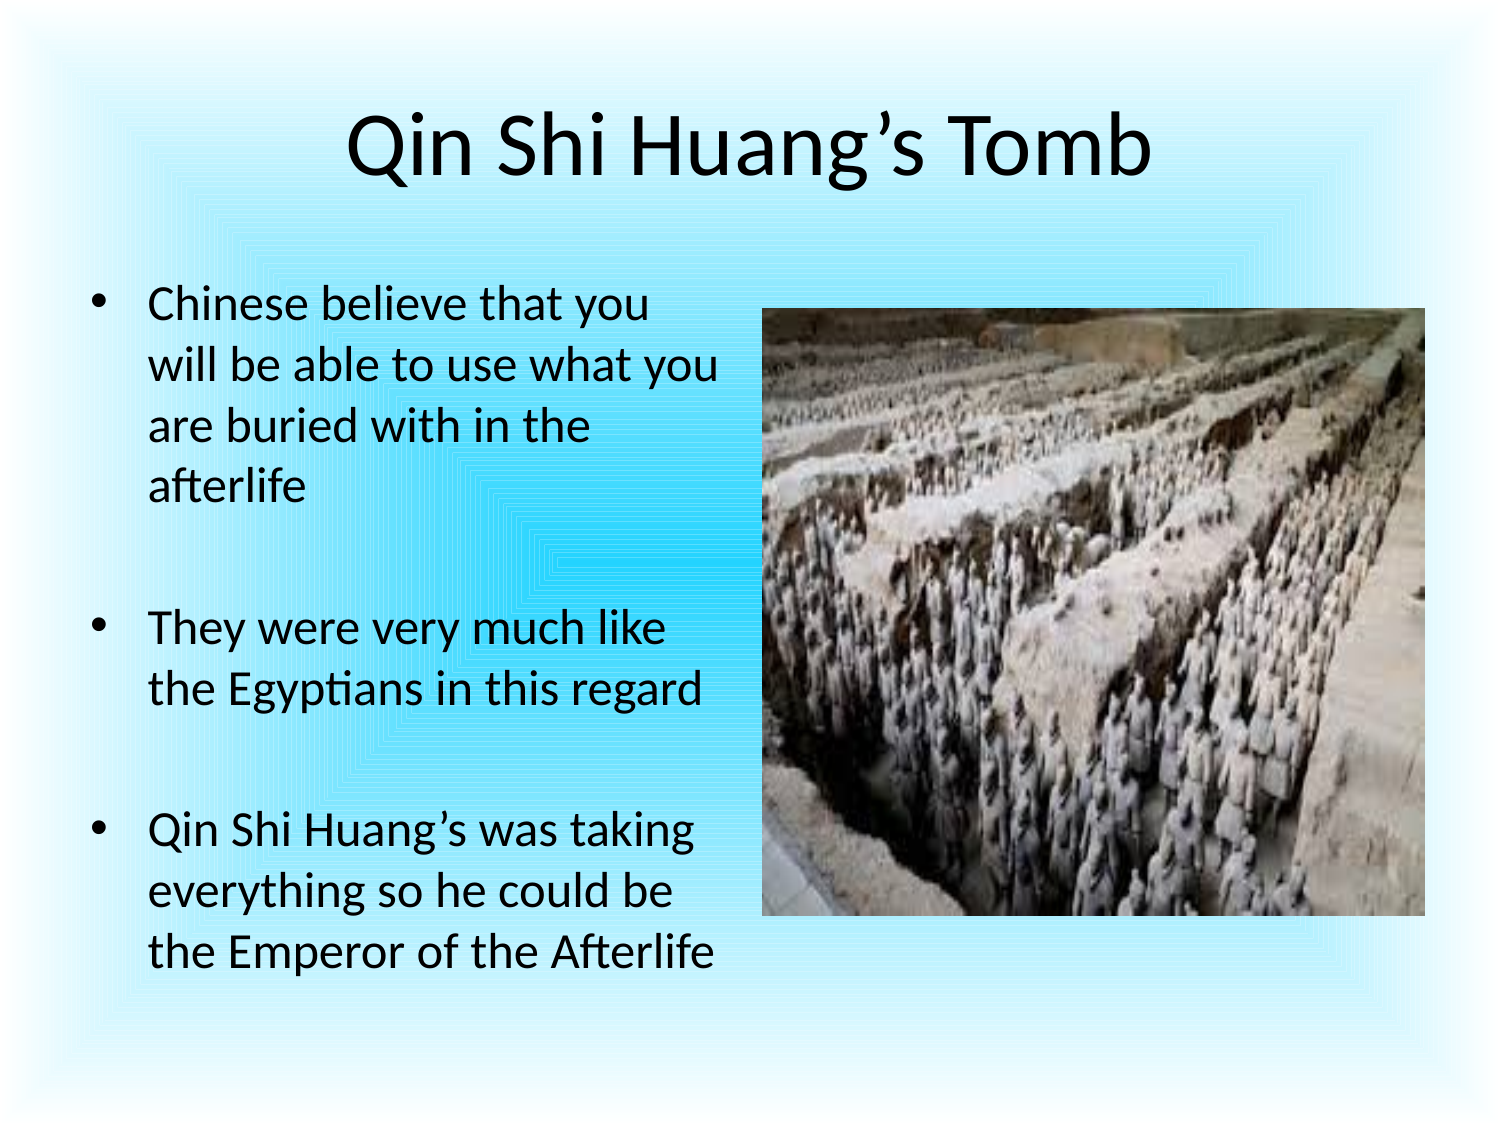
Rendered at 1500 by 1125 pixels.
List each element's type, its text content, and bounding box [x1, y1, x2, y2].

title Qin Shi Huang’s Tomb [75, 45, 760, 233]
list Chinese believe that you will be able to use what you are buried with in the afterlife They were very much like the Egyptians in this regard Qin Shi Huang’s was taking everything so he could be the Emperor of the Afterlife [75, 262, 738, 1005]
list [762, 44, 1426, 1125]
